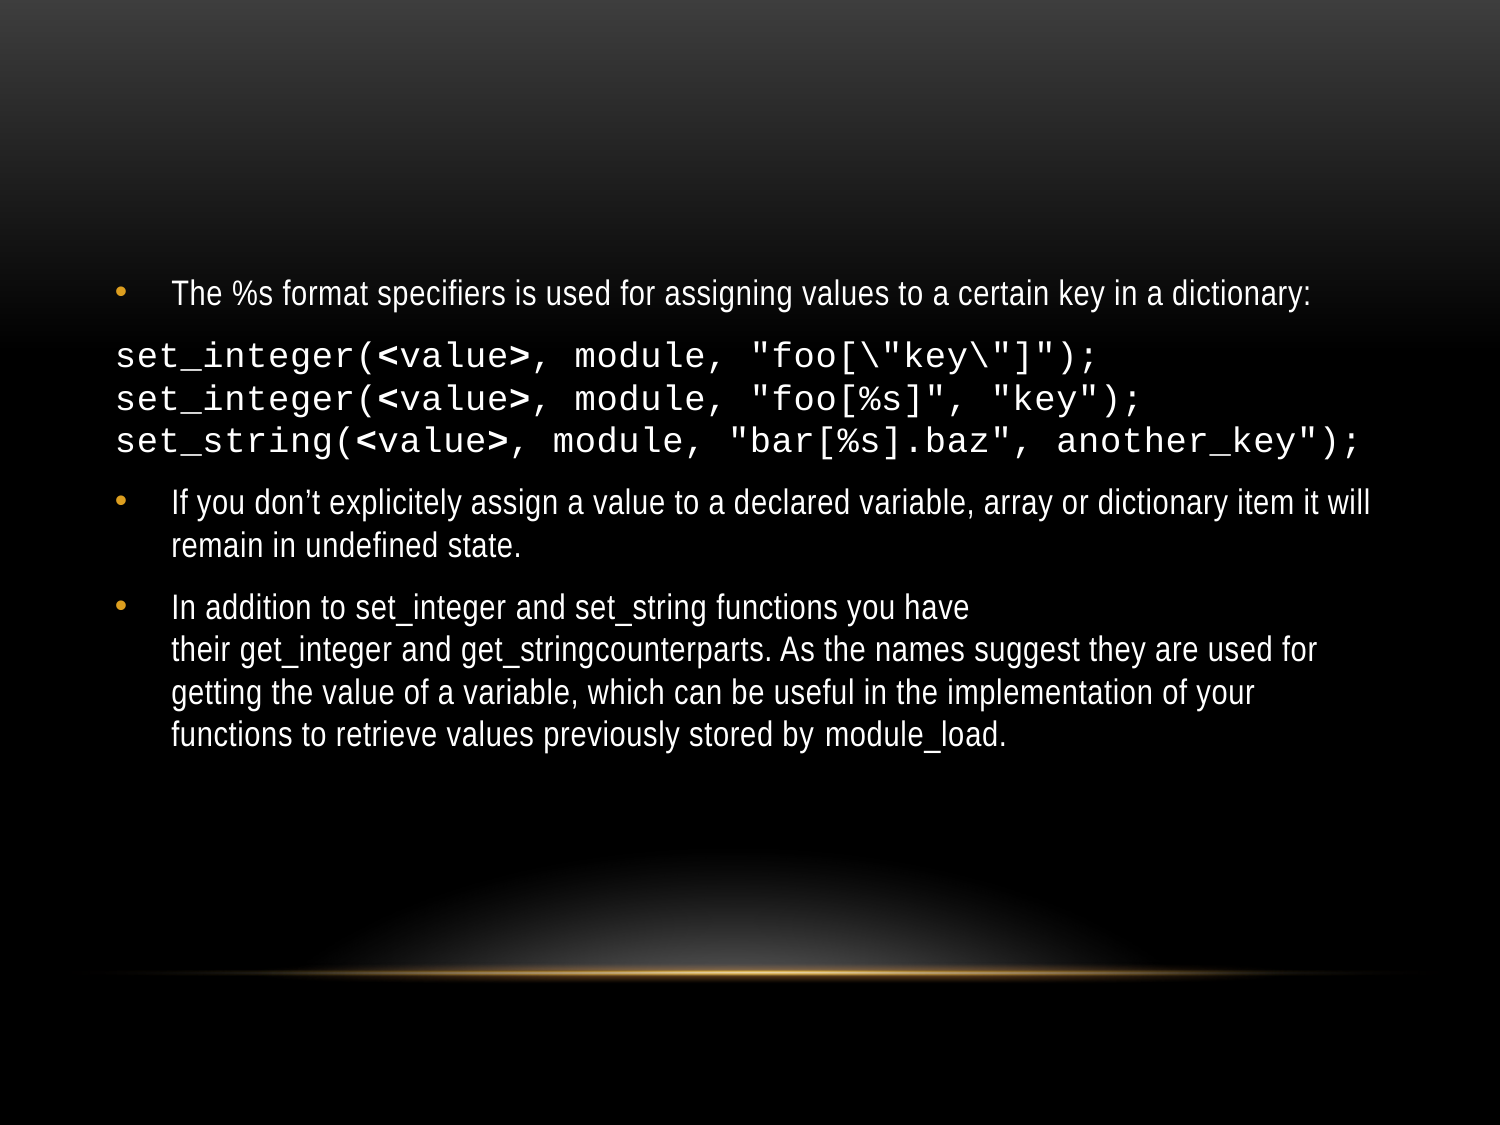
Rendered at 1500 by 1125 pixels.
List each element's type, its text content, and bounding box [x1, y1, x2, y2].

list The %s format specifiers is used for assigning values to a certain key in a dictionary: set_integer(<value>, module, "foo[\"key\"]"); set_integer(<value>, module, "foo[%s]", "key"); set_string(<value>, module, "bar[%s].baz", another_key"); If you don’t explicitely assign a value to a declared variable, array or dictionary item it will remain in undefined state. In addition to set_integer and set_string functions you have their get_integer and get_stringcounterparts. As the names suggest they are used for getting the value of a variable, which can be useful in the implementation of your functions to retrieve values previously stored by module_load. [99, 262, 1400, 938]
picture [0, 0, 1500, 1125]
